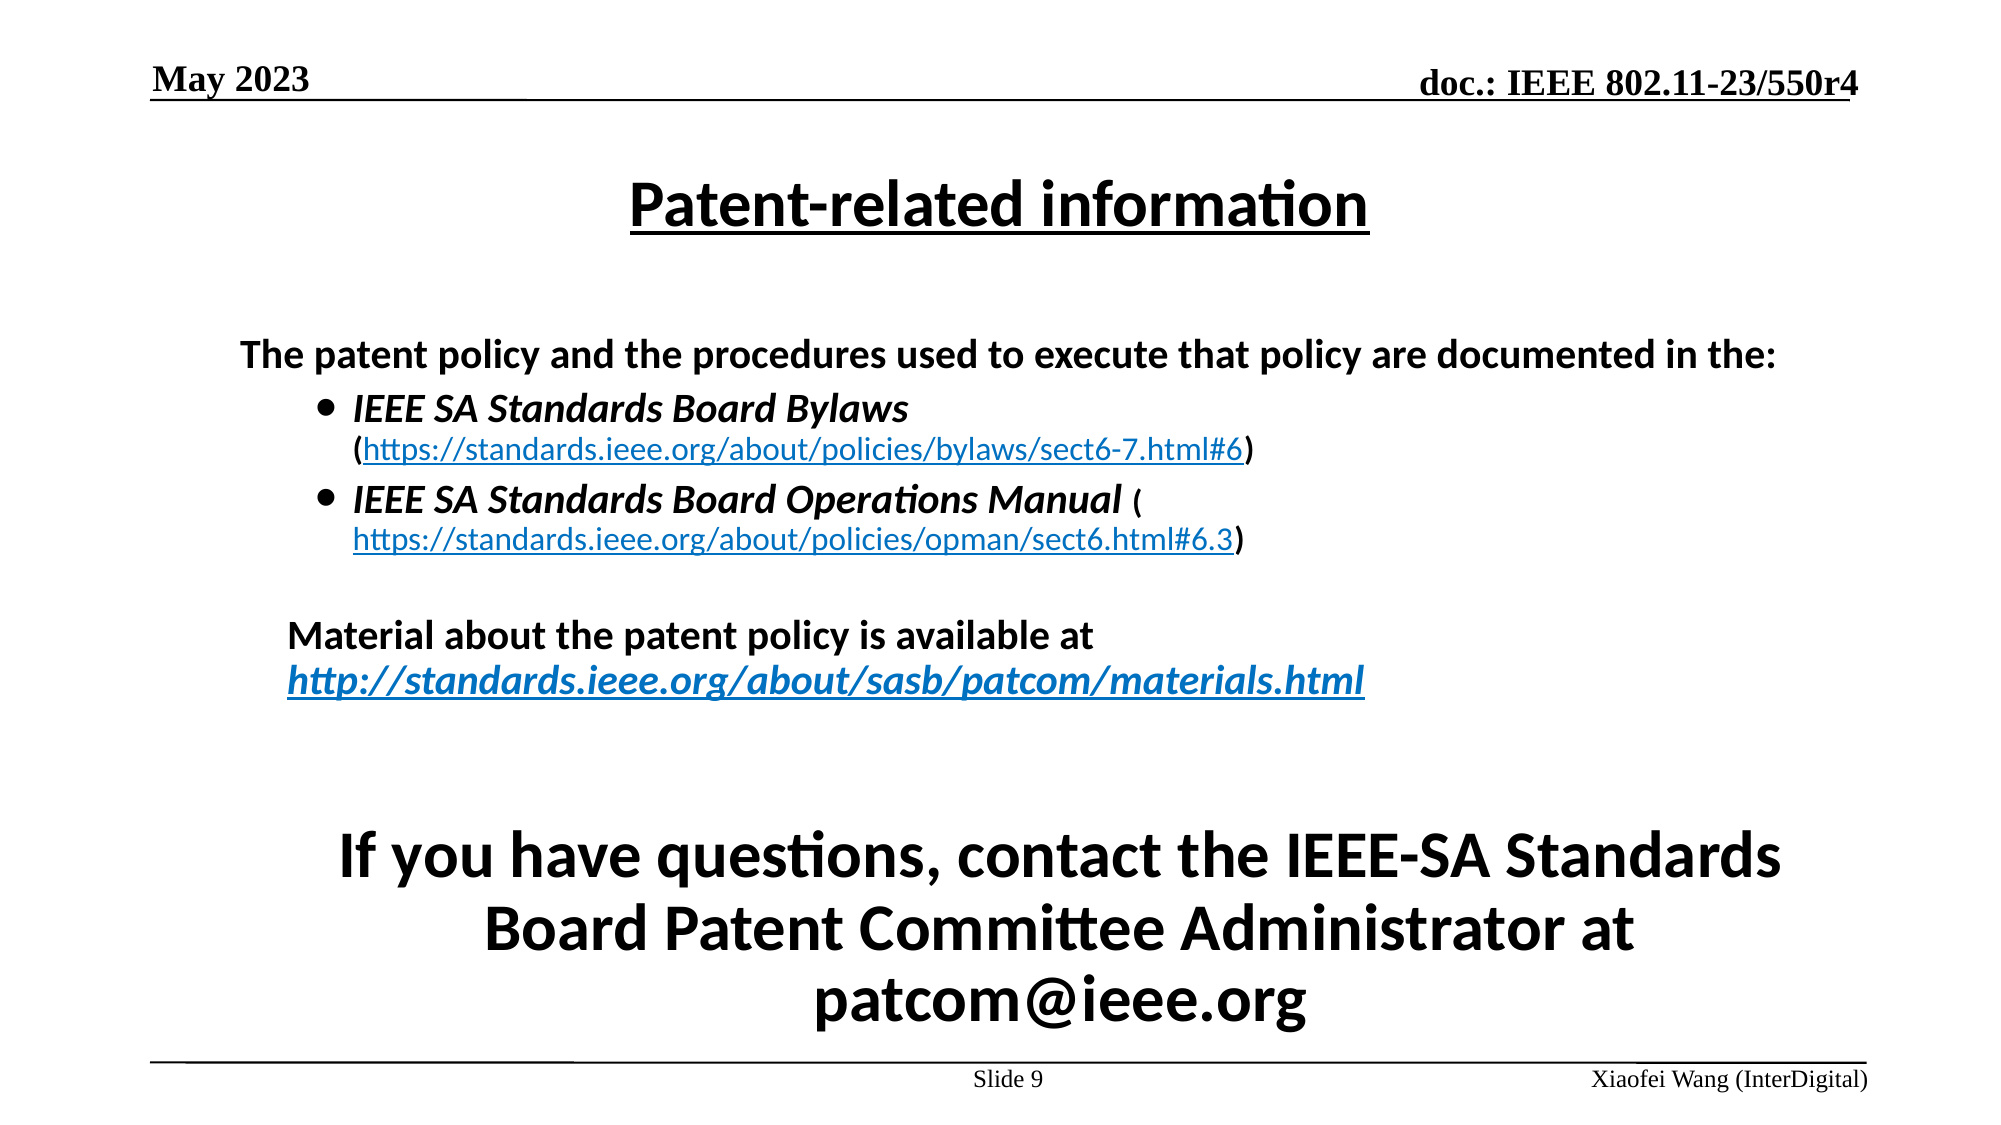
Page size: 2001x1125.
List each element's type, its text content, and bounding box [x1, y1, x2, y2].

footer Xiaofei Wang (InterDigital) [1171, 1061, 1869, 1093]
text_box [337, 99, 1688, 225]
list The patent policy and the procedures used to execute that policy are documented in the: IEEE SA Standards Board Bylaws (https://standards.ieee.org/about/policies/bylaws/sect6-7.html#6) IEEE SA Standards Board Operations Manual (https://standards.ieee.org/about/policies/opman/sect6.html#6.3) Material about the patent policy is available at http://standards.ieee.org/about/sasb/patcom/materials.html If you have questions, contact the IEEE-SA Standards Board Patent Committee Administrator at patcom@ieee.org [149, 324, 1850, 1000]
slide_number Slide 9 [950, 1061, 1067, 1123]
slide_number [152, 54, 563, 100]
title Patent-related information [149, 112, 1850, 288]
